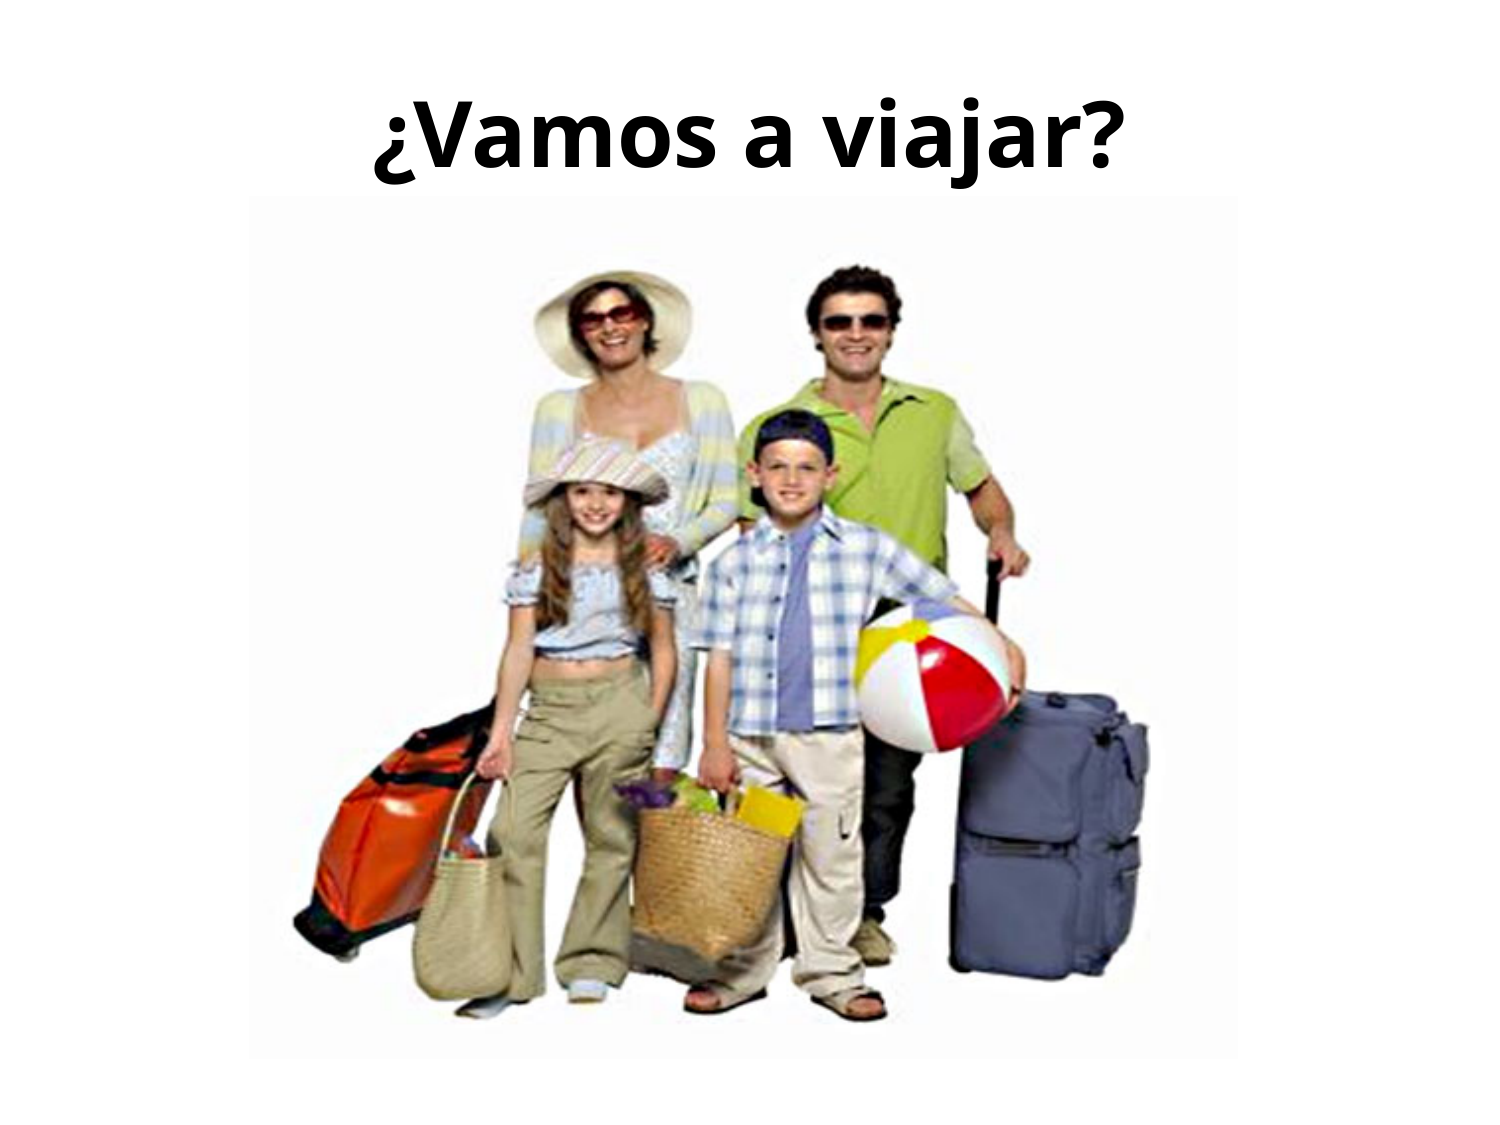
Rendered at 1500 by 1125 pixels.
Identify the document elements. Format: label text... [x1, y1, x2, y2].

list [249, 195, 1238, 1059]
title ¿Vamos a viajar? [112, 50, 1388, 213]
